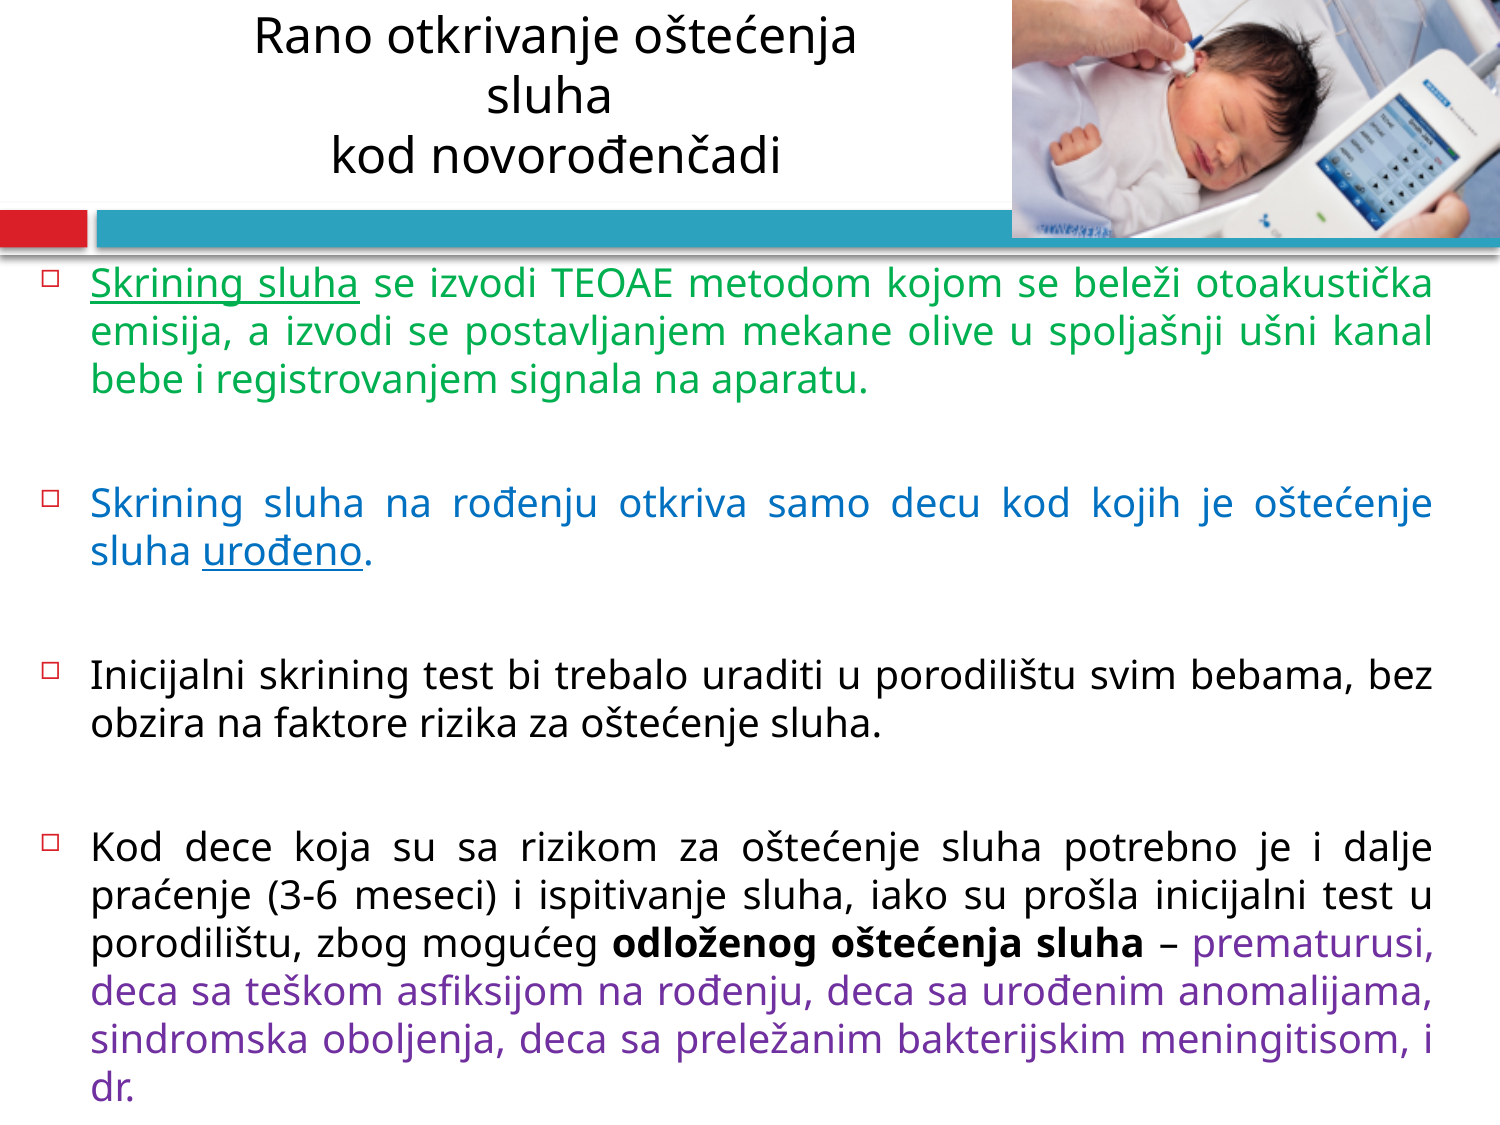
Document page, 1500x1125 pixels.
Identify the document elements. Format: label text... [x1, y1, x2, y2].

title Rano otkrivanje oštećenja sluha kod novorođenčadi [174, 37, 938, 150]
list Skrining sluha se izvodi TEOAE metodom kojom se beleži otoakustička emisija, a izvodi se postavljanjem mekane olive u spoljašnji ušni kanal bebe i registrovanjem signala na aparatu. Skrining sluha na rođenju otkriva samo decu kod kojih je oštećenje sluha urođeno. Inicijalni skrining test bi trebalo uraditi u porodilištu svim bebama, bez obzira na faktore rizika za oštećenje sluha. Kod dece koja su sa rizikom za oštećenje sluha potrebno je i dalje praćenje (3-6 meseci) i ispitivanje sluha, iako su prošla inicijalni test u porodilištu, zbog mogućeg odloženog oštećenja sluha – prematurusi, deca sa teškom asfiksijom na rođenju, deca sa urođenim anomalijama, sindromska oboljenja, deca sa preležanim bakterijskim meningitisom, i dr. [24, 249, 1450, 1125]
picture [1012, 0, 1500, 238]
